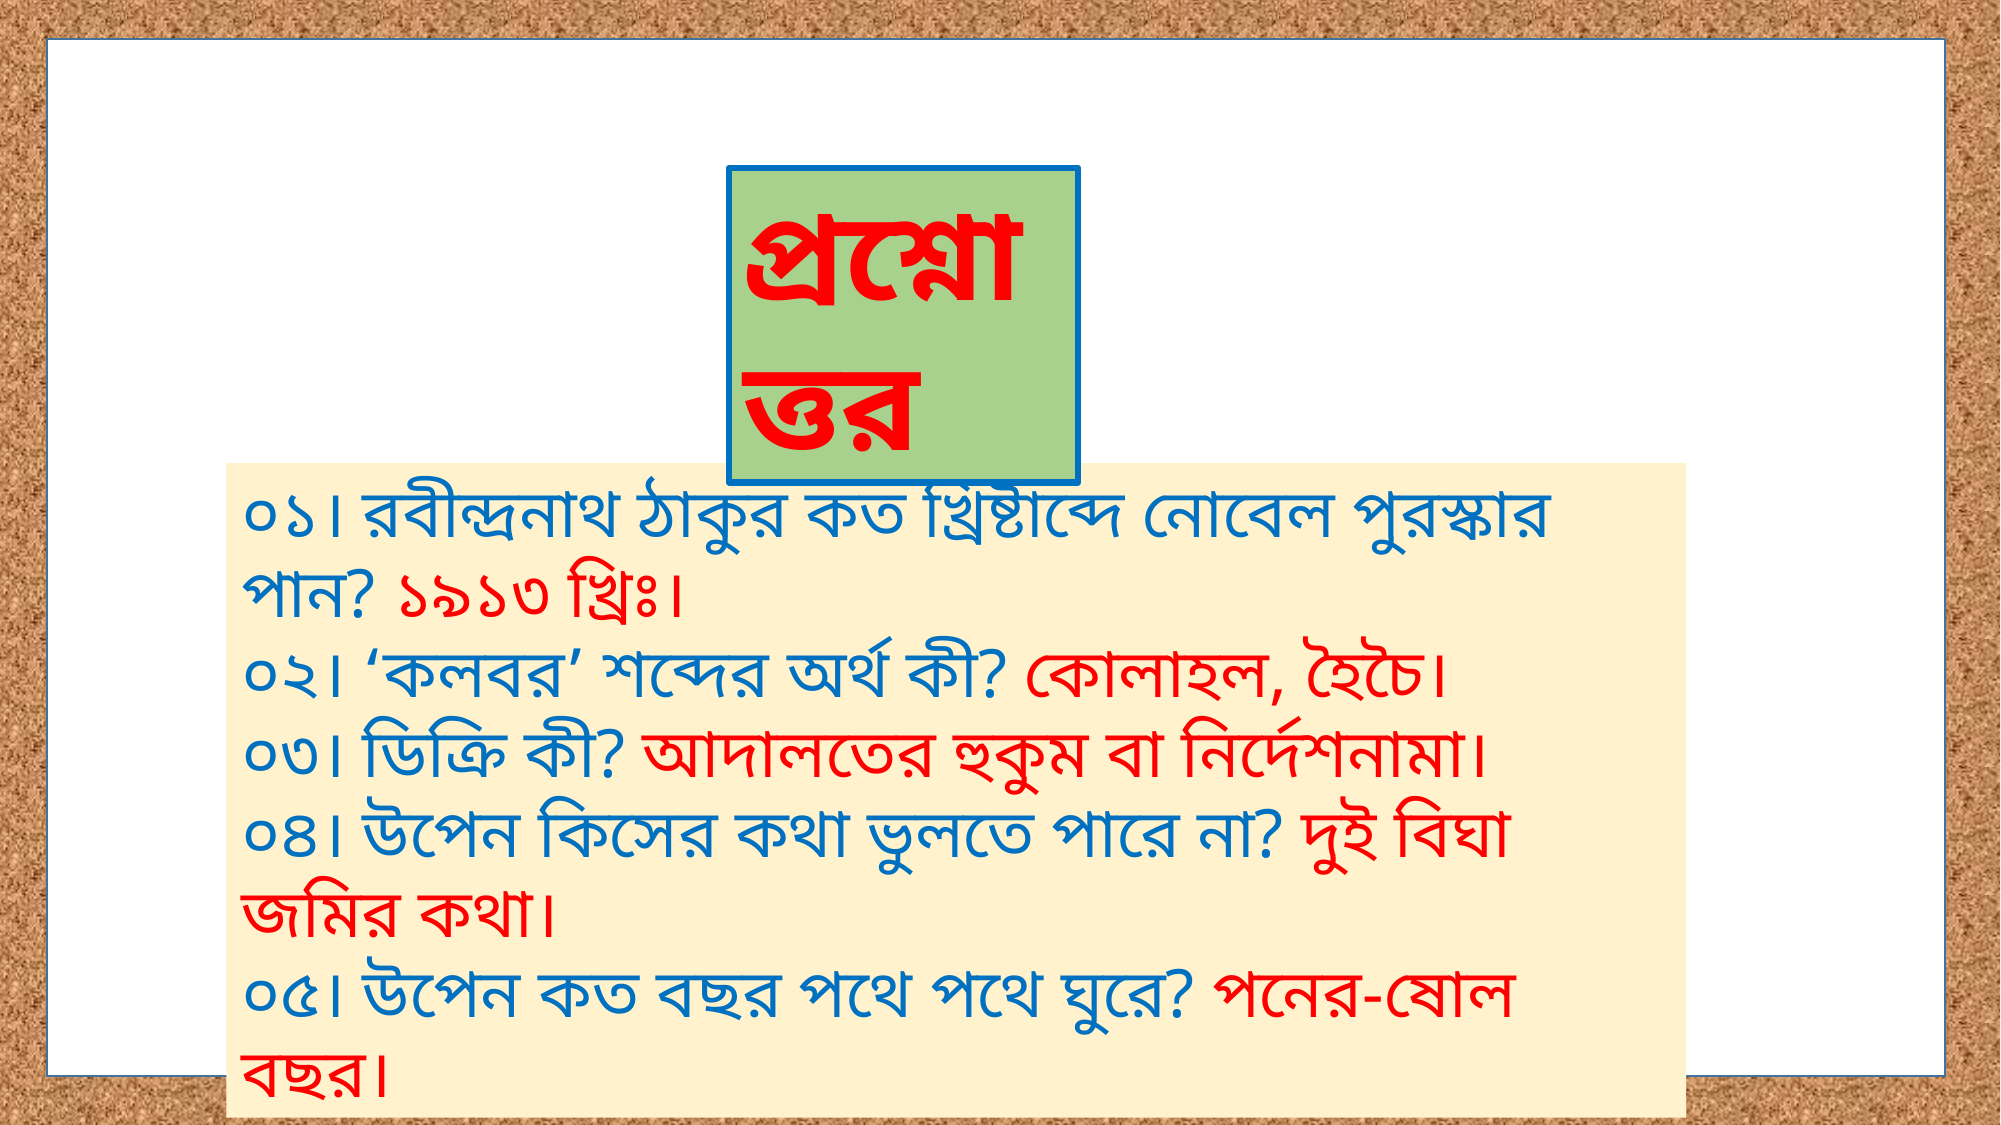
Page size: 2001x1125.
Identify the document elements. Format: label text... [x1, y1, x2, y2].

picture [0, 0, 2001, 1125]
text_box ০১। রবীন্দ্রনাথ ঠাকুর কত খ্রিষ্টাব্দে নোবেল পুরস্কার পান? ১৯১৩ খ্রিঃ। ০২। ‘কলবর’ শব্দের অর্থ কী? কোলাহল, হৈচৈ। ০৩। ডিক্রি কী? আদালতের হুকুম বা নির্দেশনামা। ০৪। উপেন কিসের কথা ভুলতে পারে না? দুই বিঘা জমির কথা। ০৫। উপেন কত বছর পথে পথে ঘুরে? পনের-ষোল বছর। [226, 463, 1687, 1118]
text_box প্রশ্নোত্তর [728, 167, 1078, 483]
text_box [46, 38, 1946, 1077]
